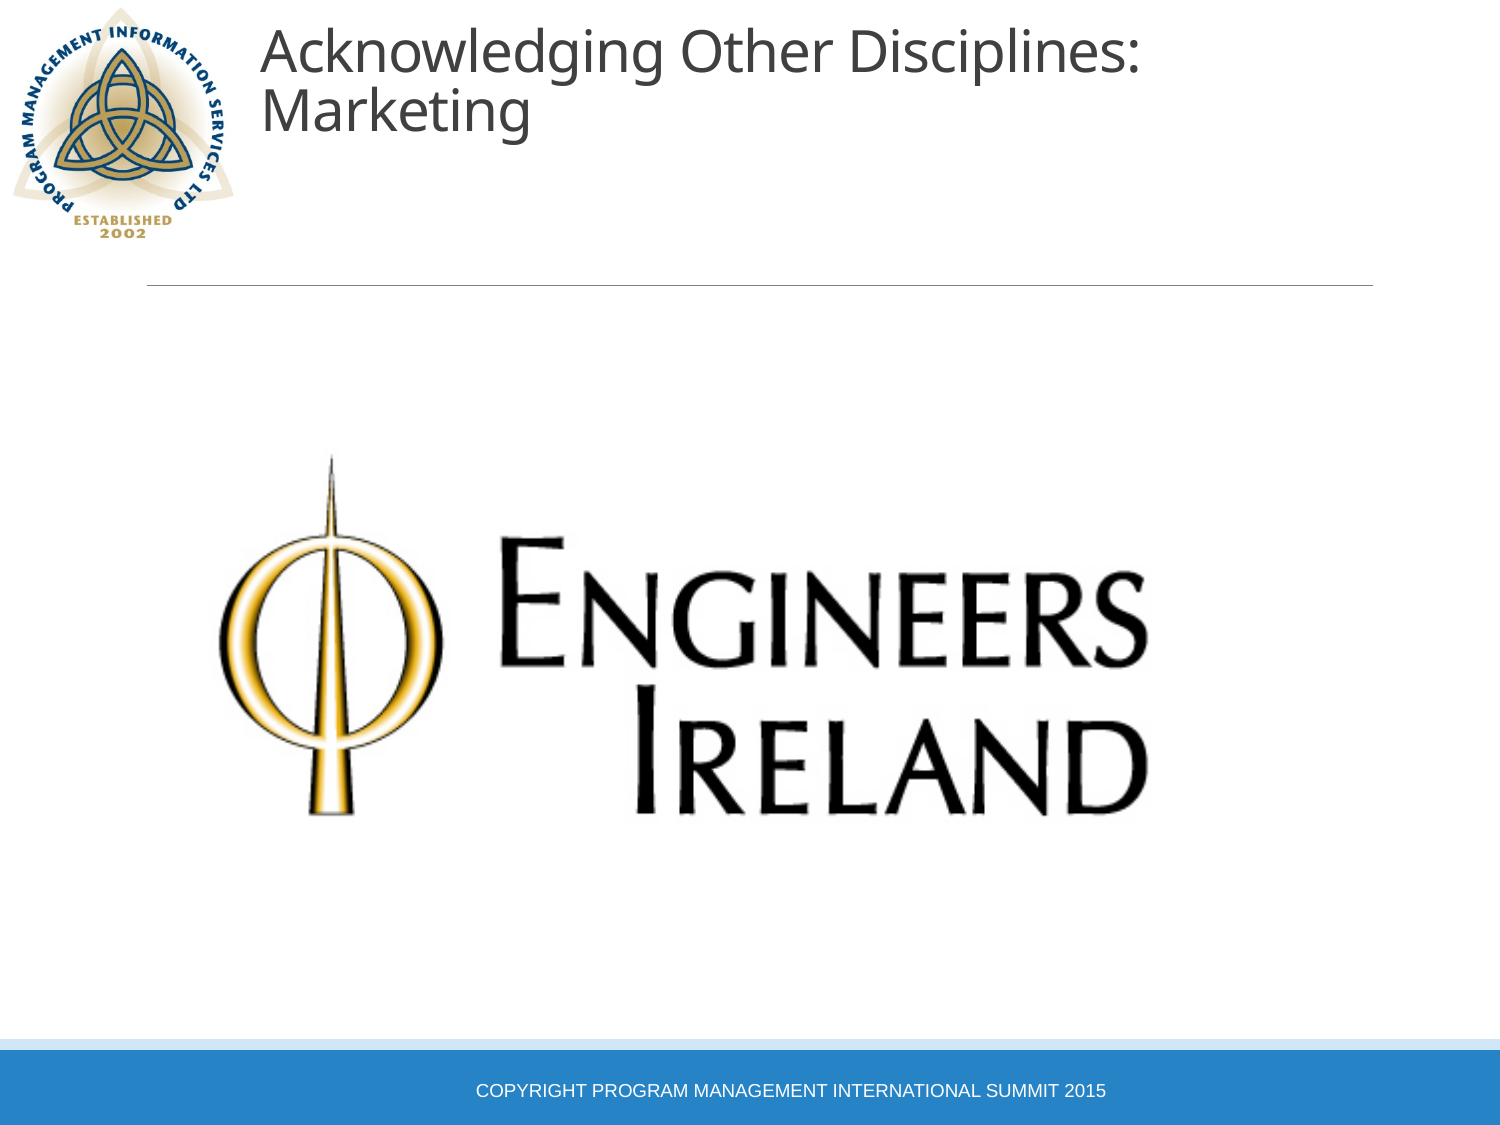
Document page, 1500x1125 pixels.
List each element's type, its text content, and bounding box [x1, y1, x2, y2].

picture [0, 0, 247, 247]
picture [99, 325, 1265, 941]
footer Copyright Program Management International Summit 2015 [453, 1059, 1128, 1120]
title Acknowledging Other Disciplines: Marketing [255, 54, 1424, 152]
